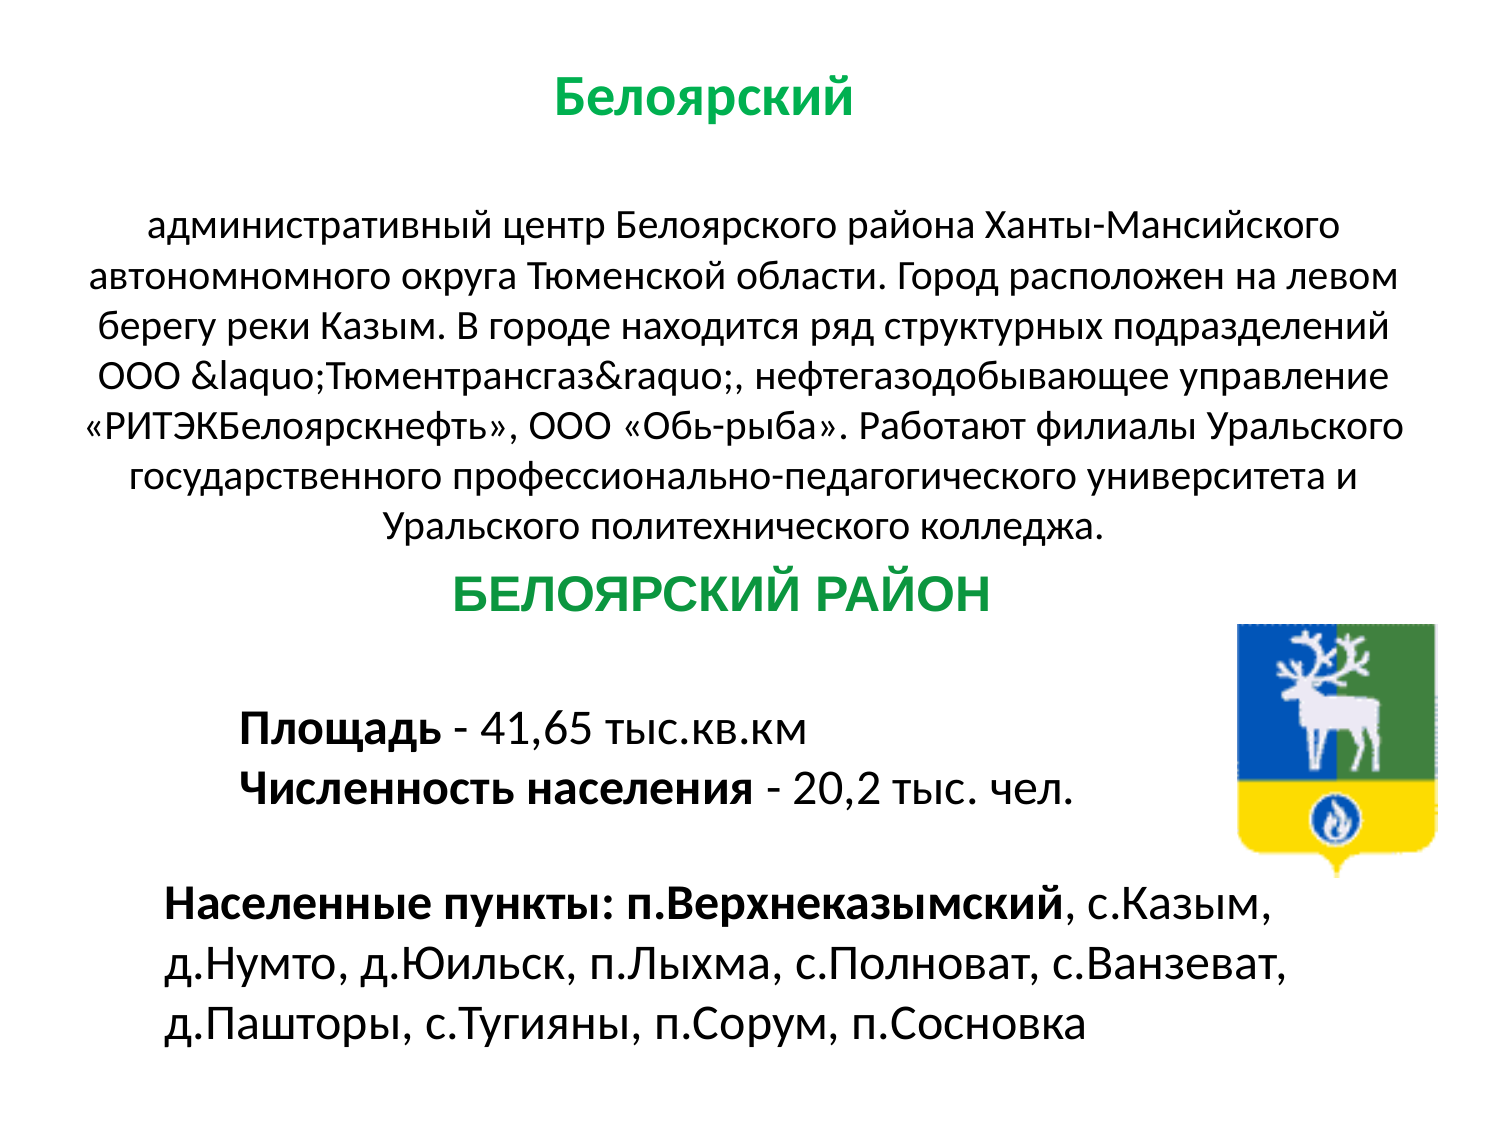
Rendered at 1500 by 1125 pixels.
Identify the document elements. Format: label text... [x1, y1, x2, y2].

text_box Белоярский административный центр Белоярского района Ханты-Мансийского автономномного округа Тюменской области. Город расположен на левом берегу реки Казым. В городе находится ряд структурных подразделений ООО &laquo;Тюментрансгаз&raquo;, нефтегазодобывающее управление «РИТЭКБелоярскнефть», ООО «Обь-рыба». Работают филиалы Уральского государственного профессионально-педагогического университета и Уральского политехнического колледжа. [62, 50, 1425, 555]
text_box Площадь - 41,65 тыс.кв.км Численность населения - 20,2 тыс. чел. [225, 687, 1232, 823]
table_header БЕЛОЯРСКИЙ РАЙОН [437, 555, 1212, 650]
text_box Населенные пункты: п.Верхнеказымский, с.Казым, д.Нумто, д.Юильск, п.Лыхма, с.Полноват, с.Ванзеват, д.Пашторы, с.Тугияны, п.Сорум, п.Сосновка [149, 862, 1338, 1058]
picture [1237, 624, 1438, 878]
